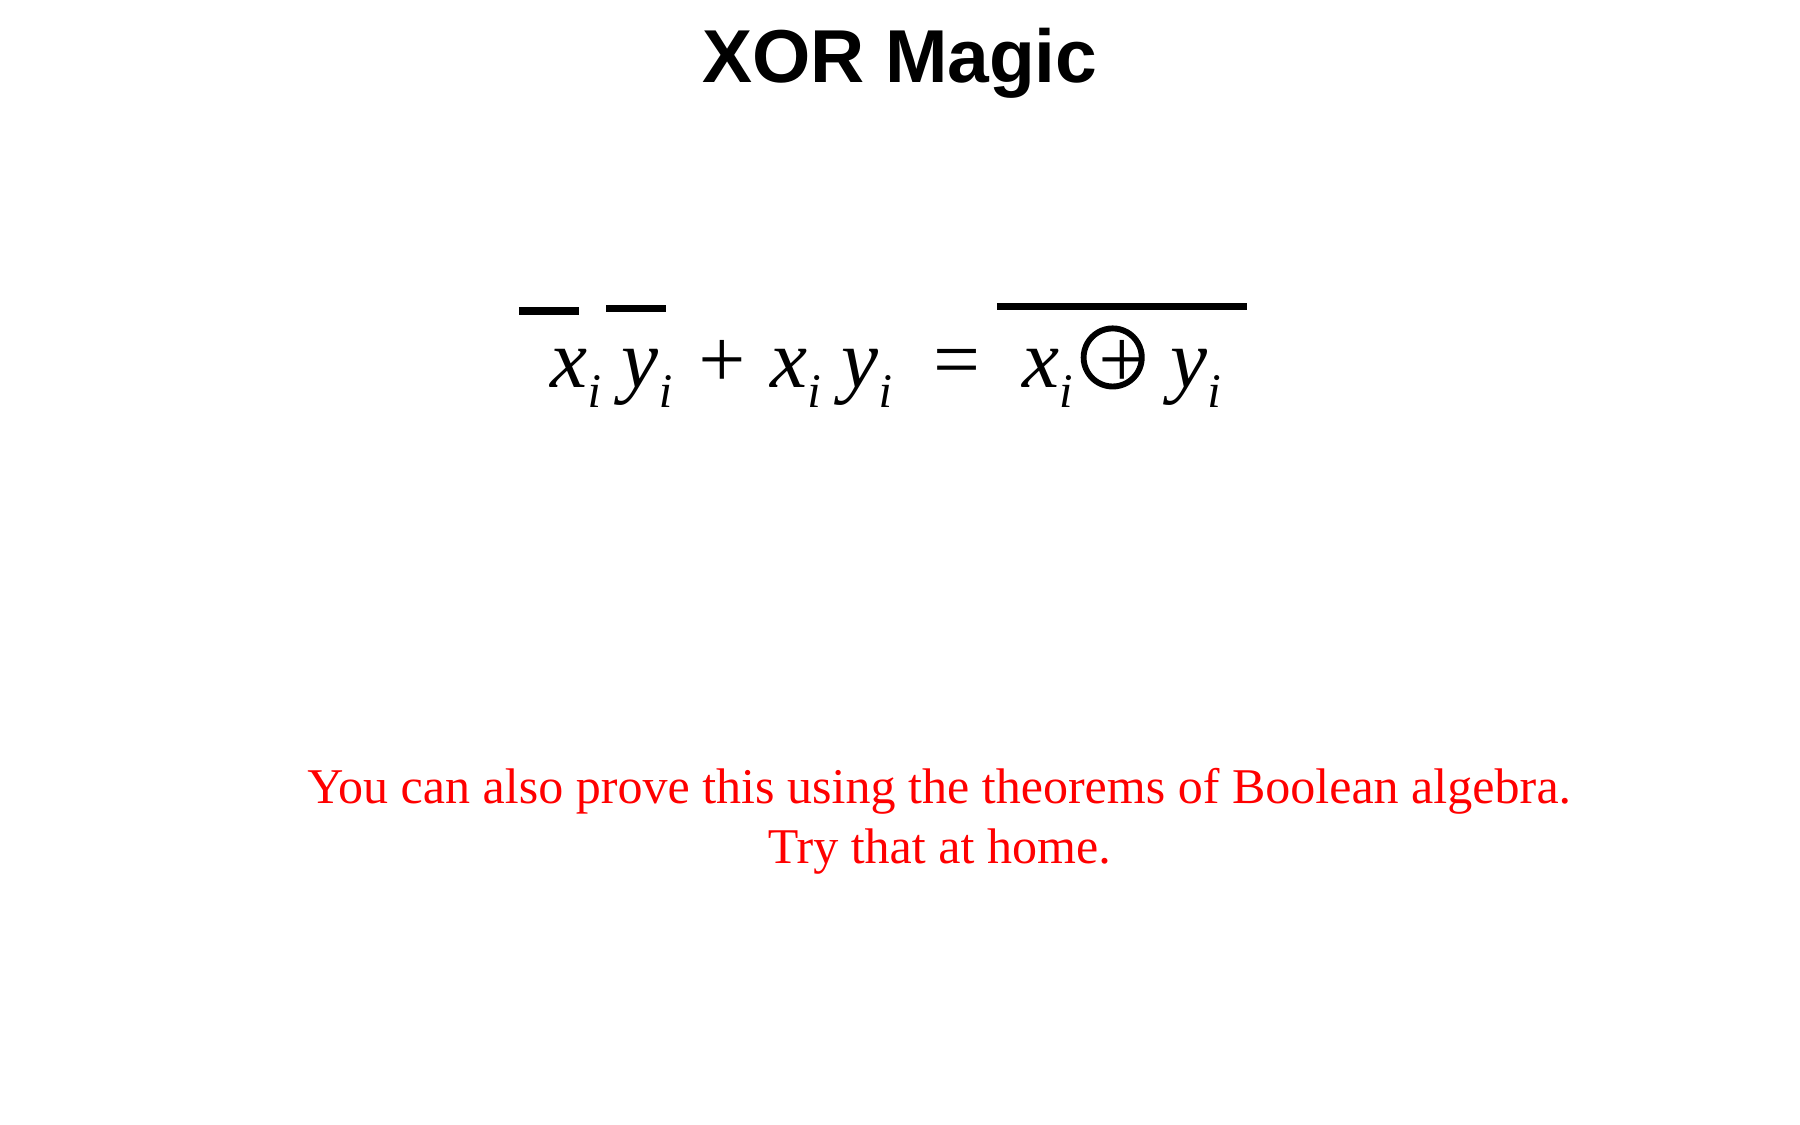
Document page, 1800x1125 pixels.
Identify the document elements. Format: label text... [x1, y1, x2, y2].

text_box You can also prove this using the theorems of Boolean algebra. Try that at home. [292, 745, 1587, 881]
text_box XOR Magic [149, 0, 1650, 138]
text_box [518, 296, 1251, 413]
